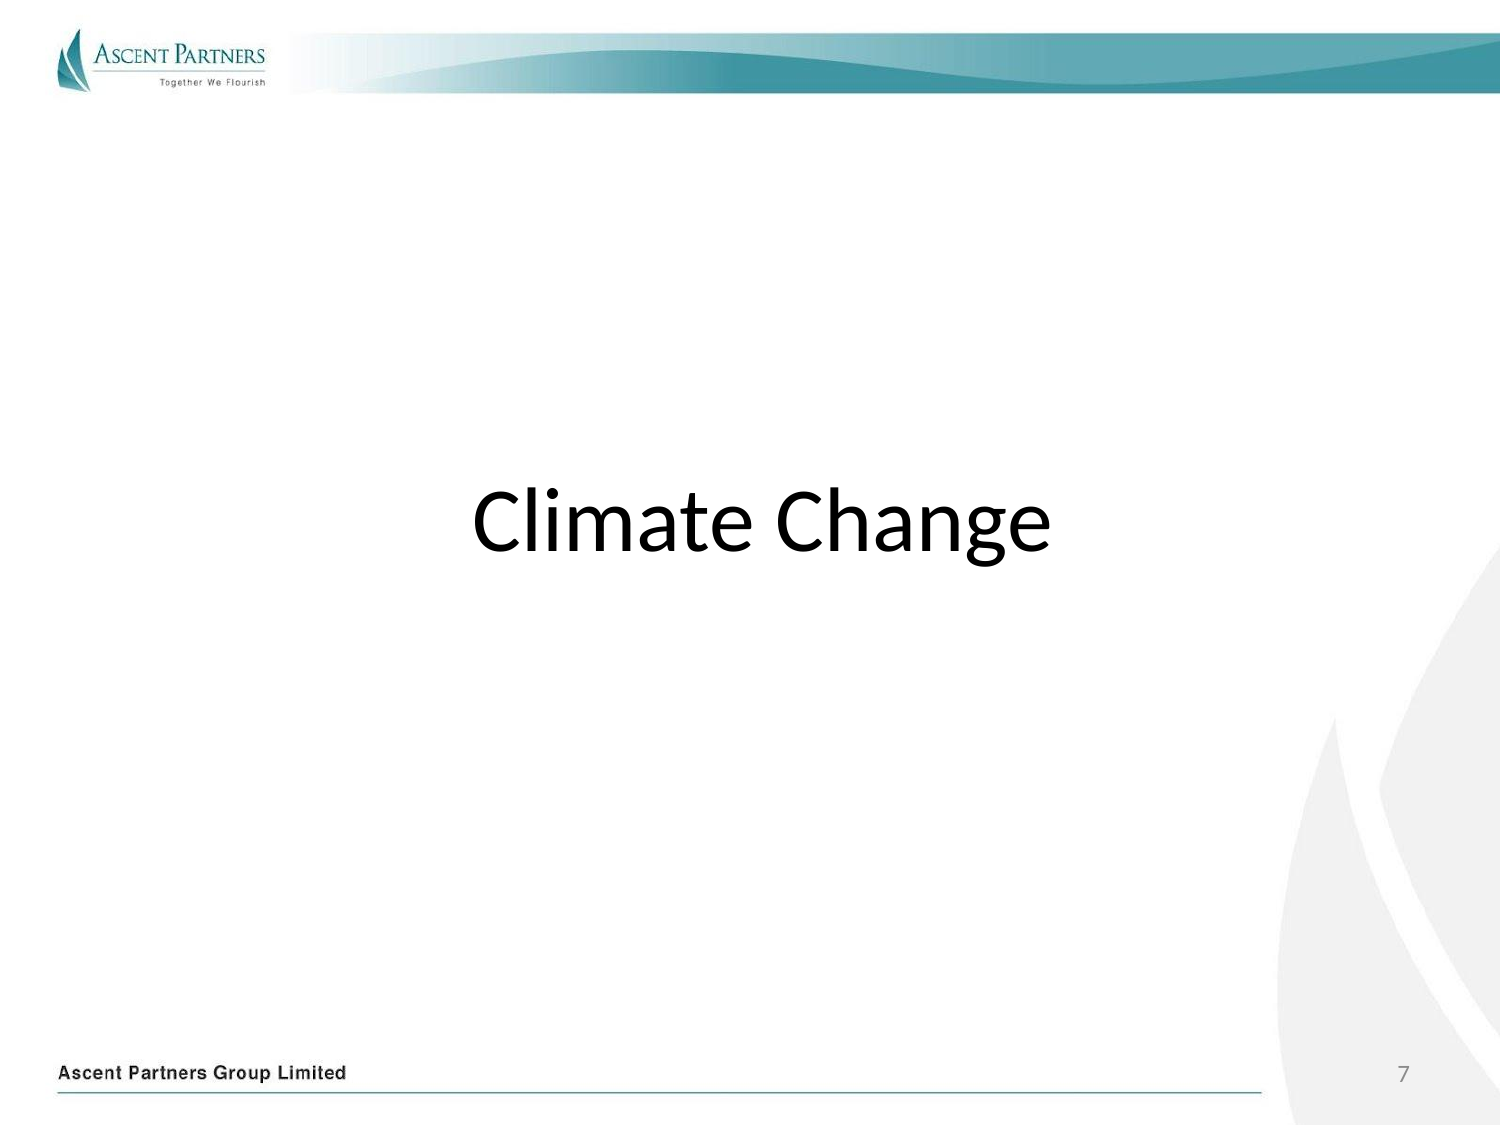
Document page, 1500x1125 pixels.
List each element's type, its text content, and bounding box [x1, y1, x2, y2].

picture [0, 0, 1500, 1125]
title Climate Change [88, 420, 1439, 609]
slide_number 7 [1074, 1042, 1425, 1103]
